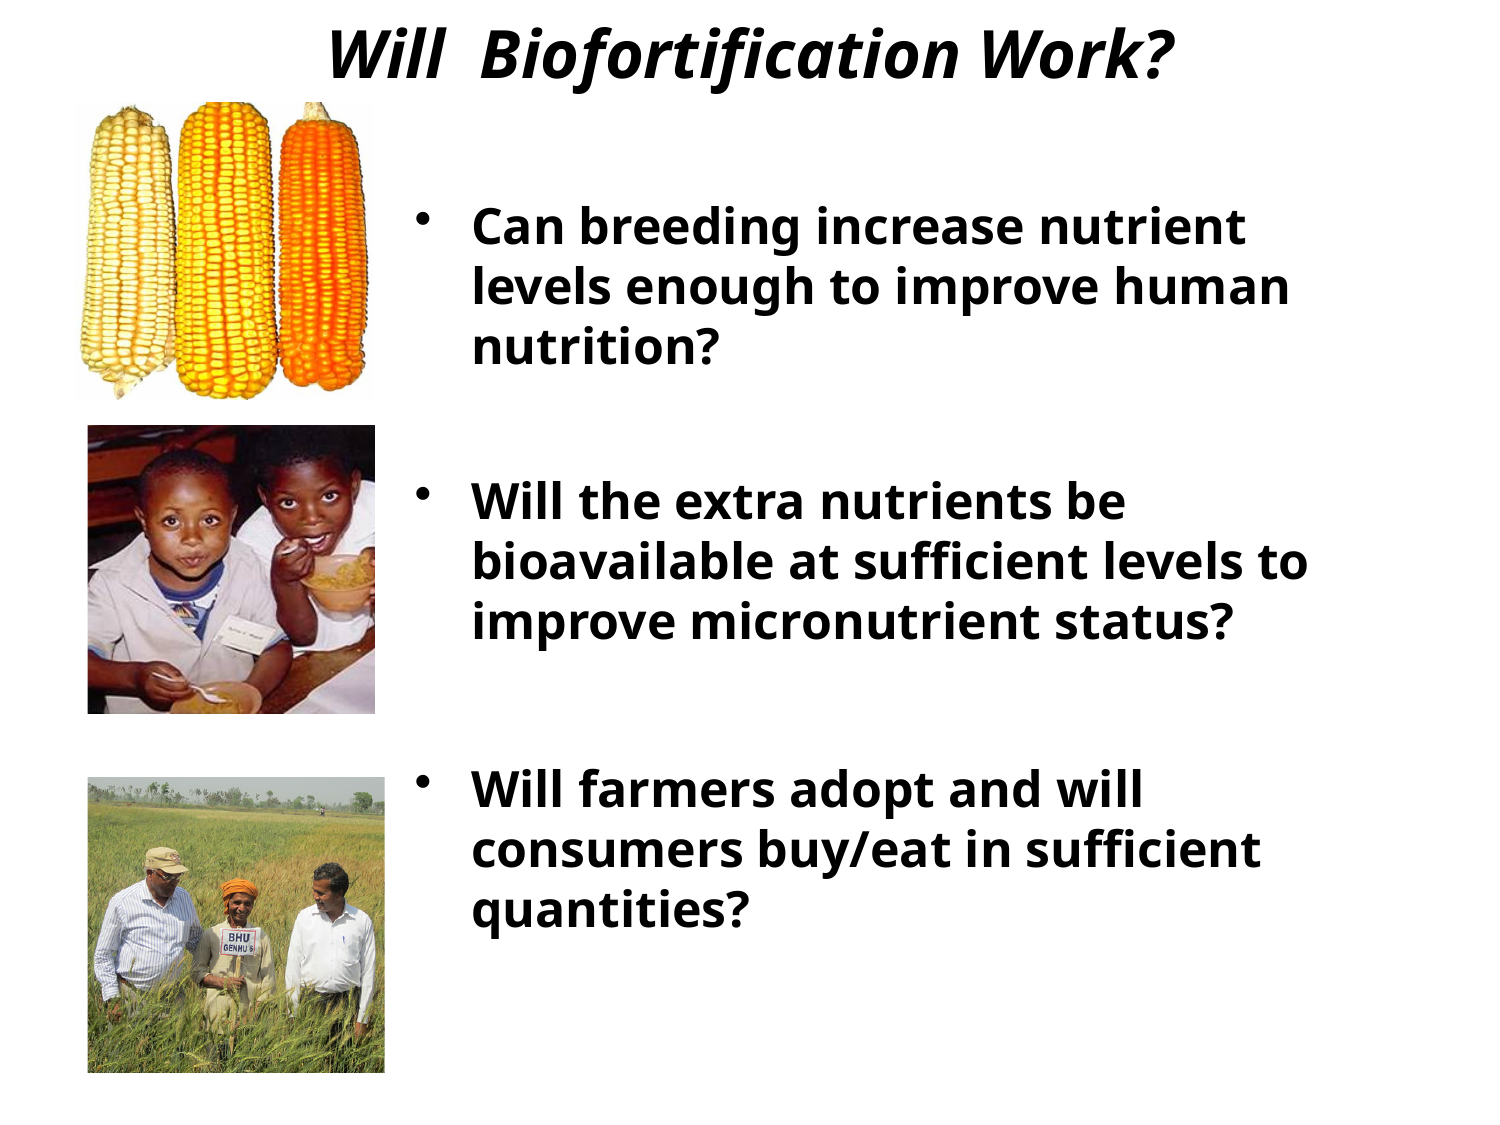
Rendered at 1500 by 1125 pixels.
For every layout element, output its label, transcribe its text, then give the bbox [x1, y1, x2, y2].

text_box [87, 424, 1376, 714]
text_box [74, 99, 1376, 401]
text_box Will Biofortification Work? [0, 4, 1500, 100]
picture [87, 776, 385, 1073]
text_box Will farmers adopt and will consumers buy/eat in sufficient quantities? [399, 750, 1375, 925]
